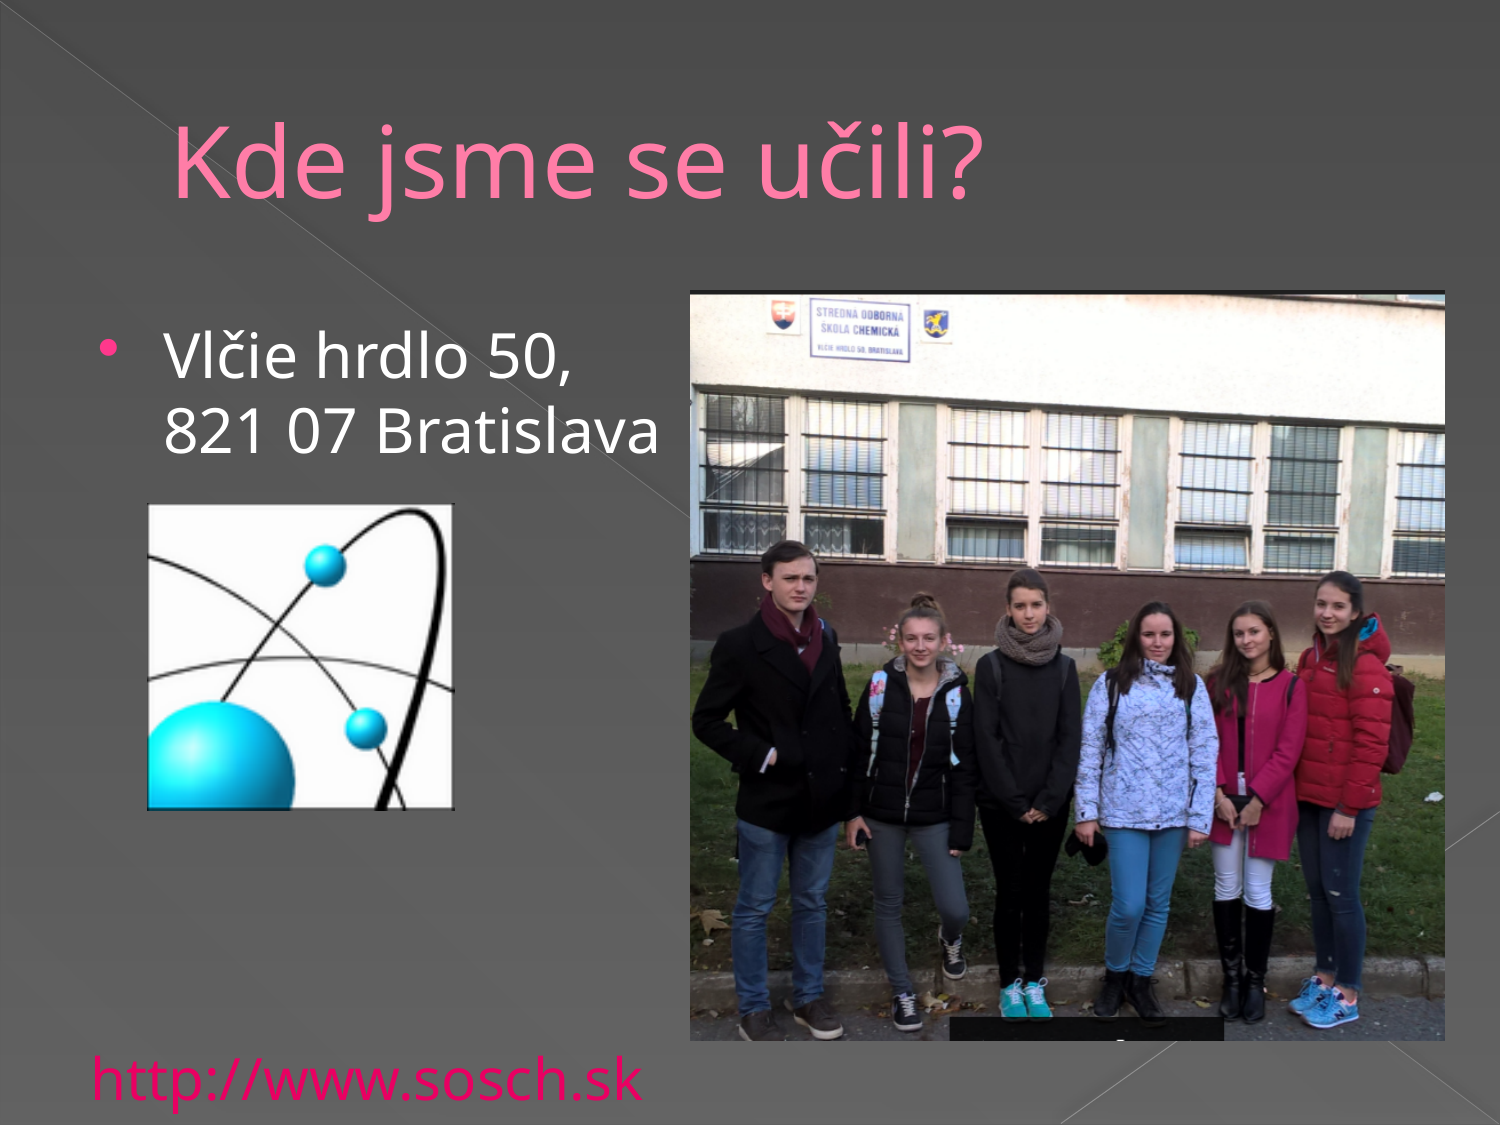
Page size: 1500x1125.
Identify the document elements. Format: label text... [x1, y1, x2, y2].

text_box http://www.sosch.sk [75, 1034, 659, 1125]
picture [147, 503, 455, 811]
list Vlčie hrdlo 50, 821 07 Bratislava [75, 308, 681, 528]
title Kde jsme se učili? [75, 43, 1425, 274]
picture [690, 290, 1445, 1041]
